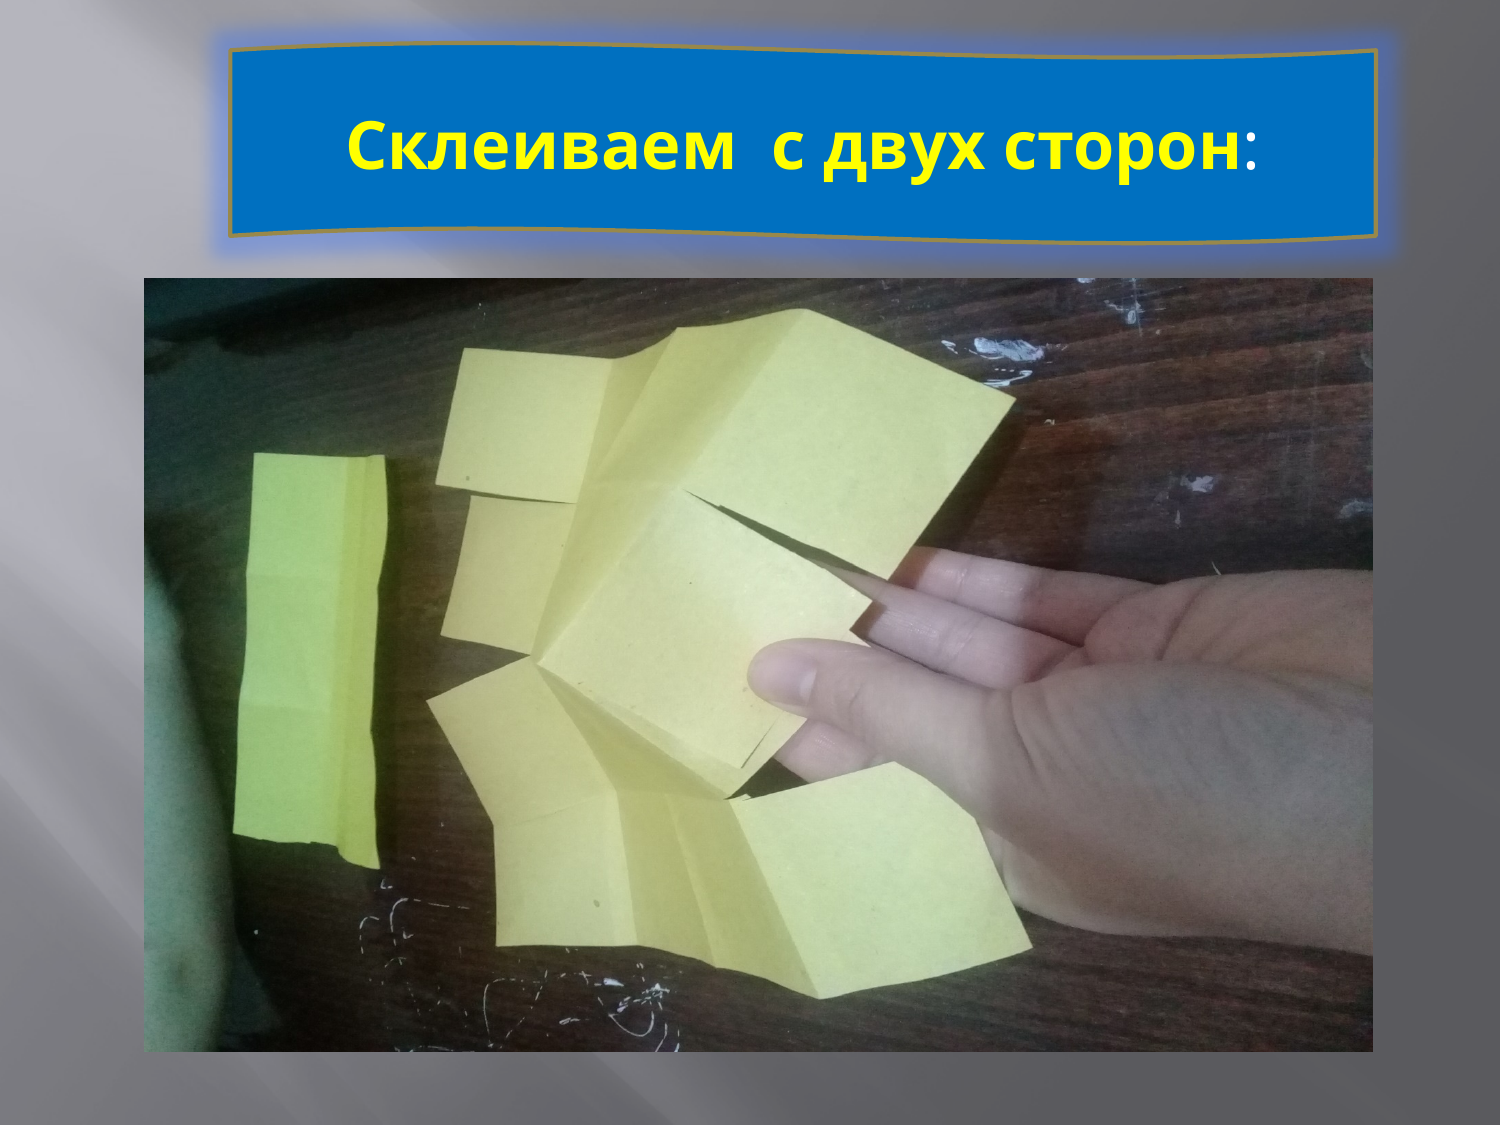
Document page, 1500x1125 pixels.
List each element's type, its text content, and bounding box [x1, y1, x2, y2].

text_box Склеиваем с двух сторон: [228, 40, 1379, 246]
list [143, 278, 1373, 1052]
